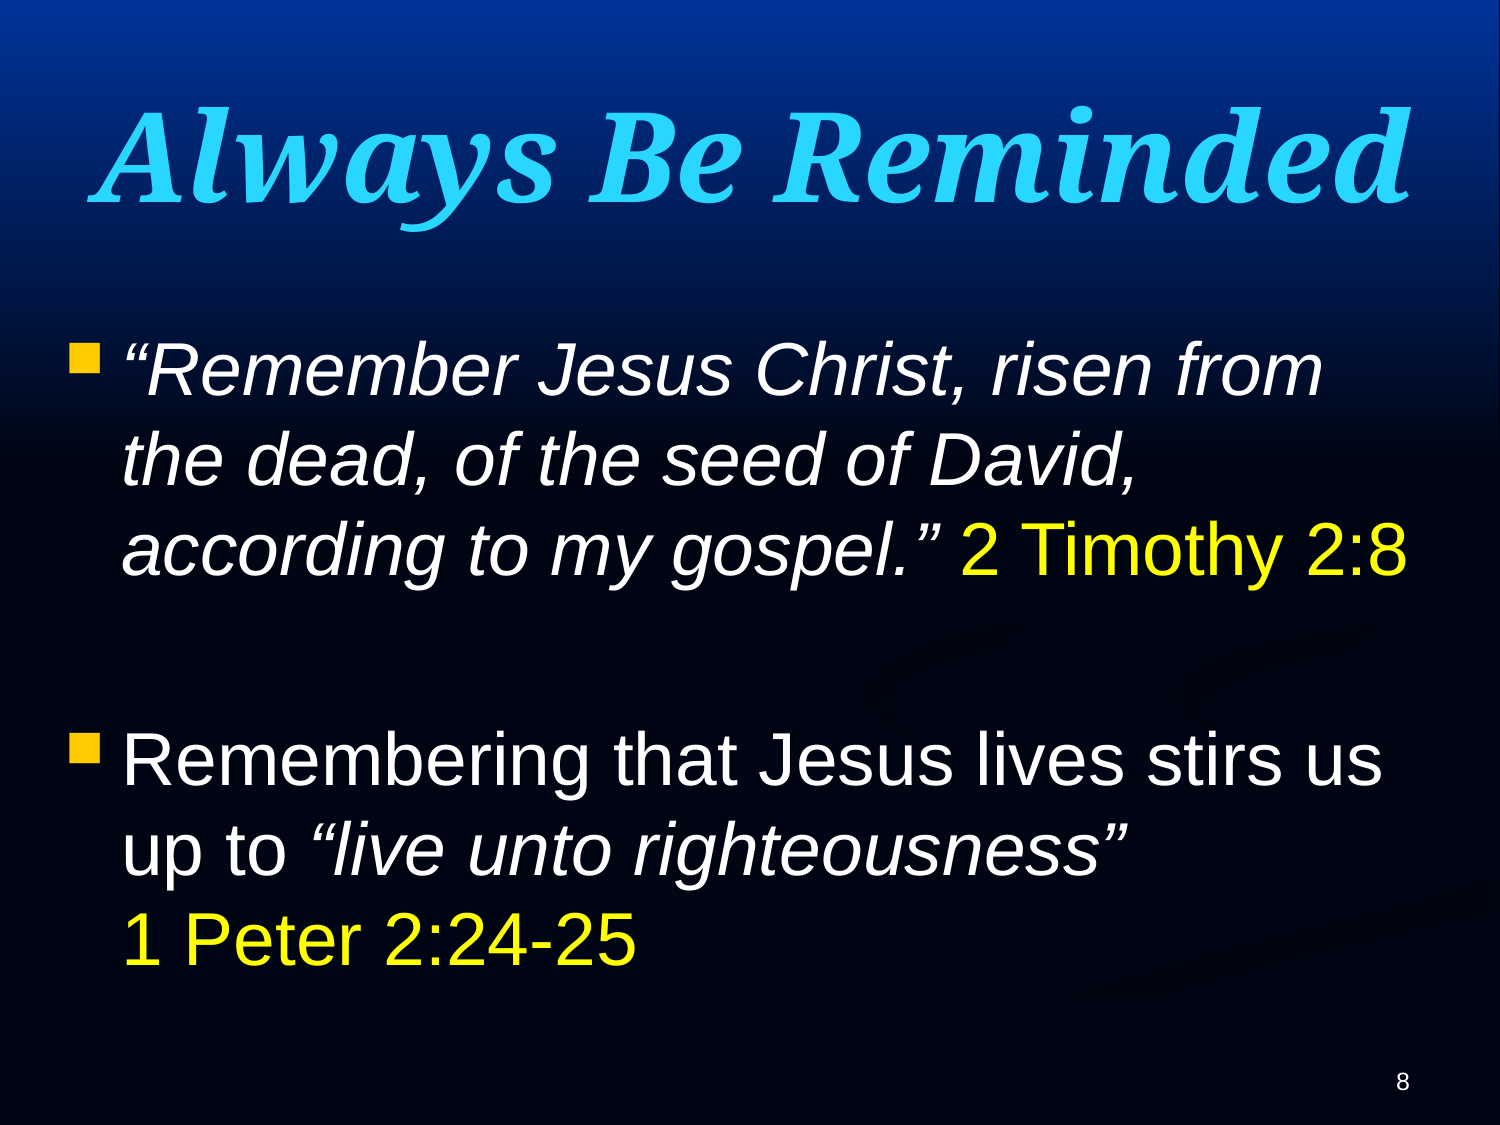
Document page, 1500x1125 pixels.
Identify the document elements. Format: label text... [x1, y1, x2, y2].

slide_number 8 [1074, 1024, 1426, 1104]
list “Remember Jesus Christ, risen from the dead, of the seed of David, according to my gospel.” 2 Timothy 2:8 Remembering that Jesus lives stirs us up to “live unto righteousness” 1 Peter 2:24-25 [49, 312, 1451, 988]
title Always Be Reminded [31, 60, 1476, 265]
